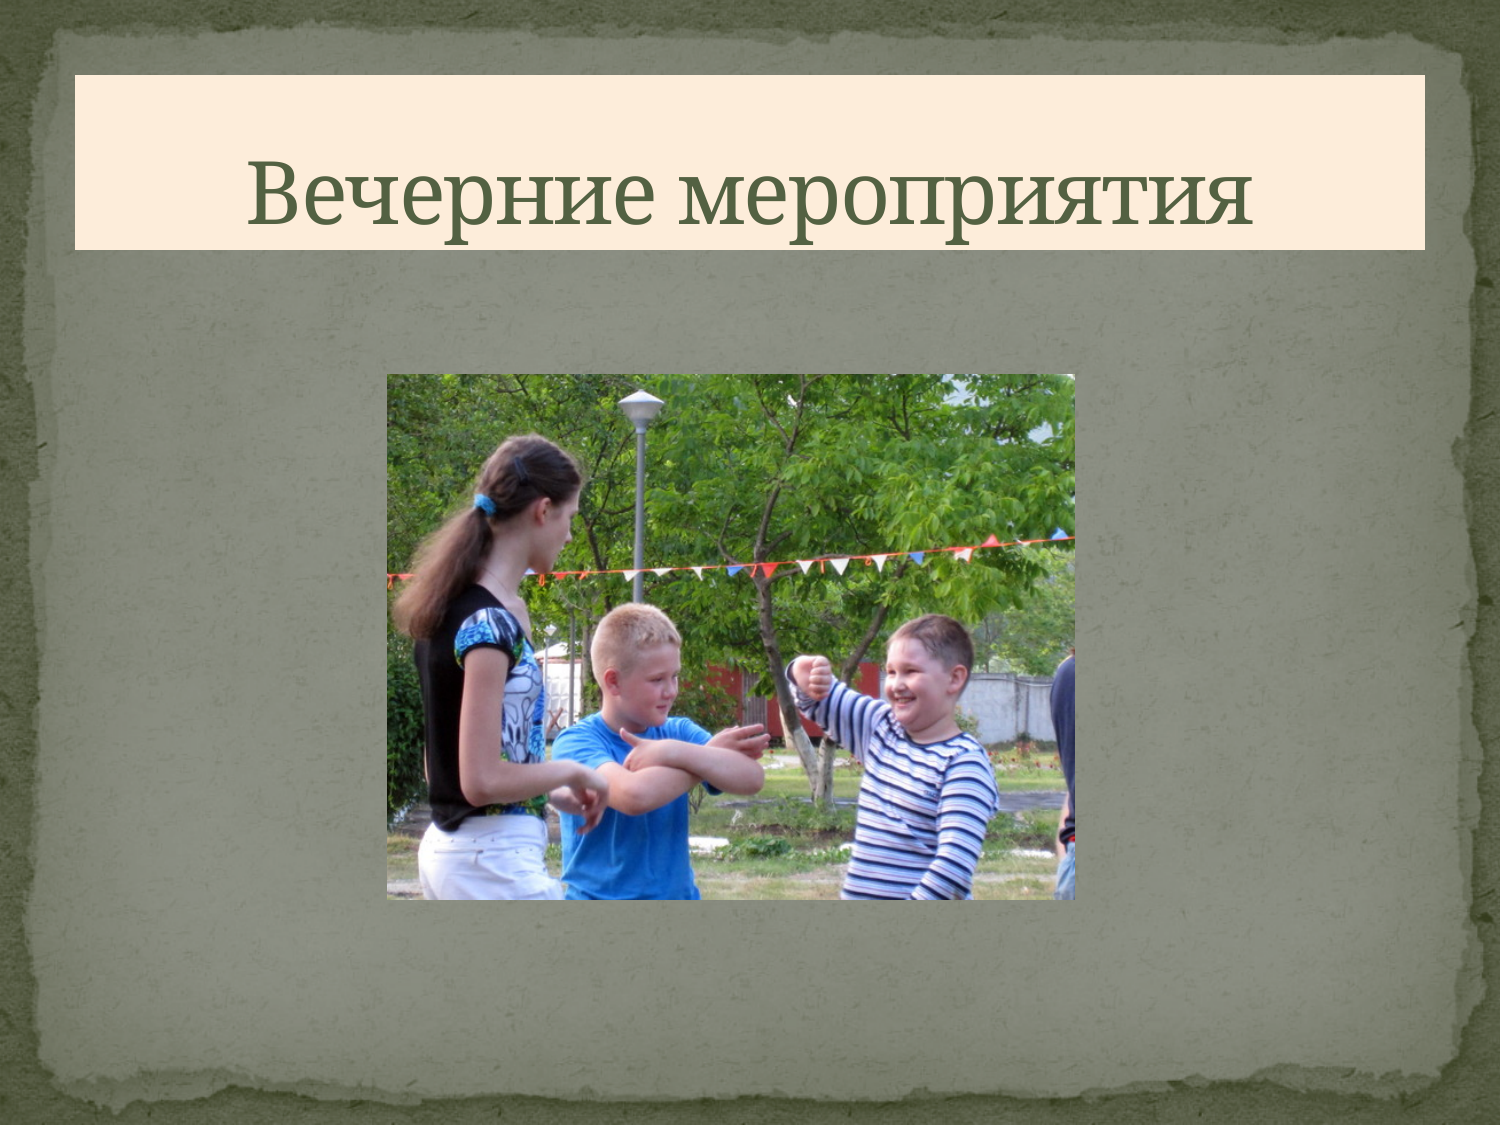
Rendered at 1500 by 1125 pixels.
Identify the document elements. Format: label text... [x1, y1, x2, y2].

title Вечерние мероприятия [74, 74, 1425, 250]
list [390, 377, 1074, 899]
